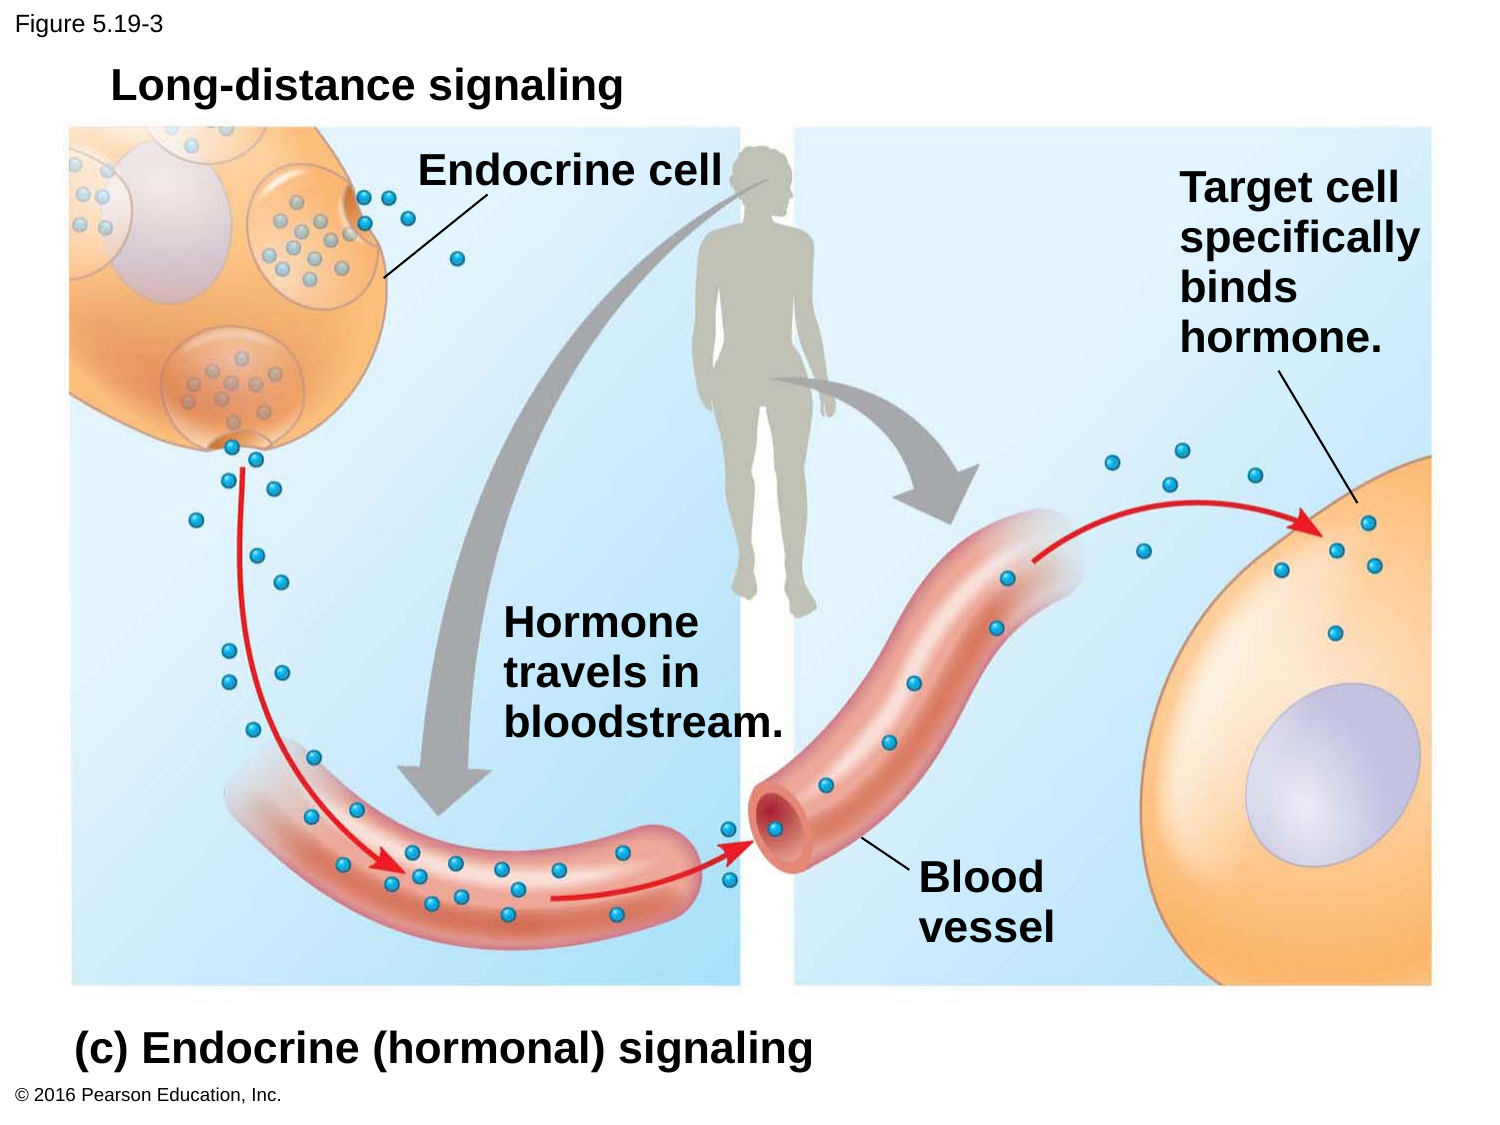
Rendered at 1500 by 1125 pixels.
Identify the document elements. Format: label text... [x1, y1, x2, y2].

title Figure 5.19-3 [0, 0, 435, 62]
picture [62, 43, 1438, 1082]
footer © 2016 Pearson Education, Inc. [0, 1063, 507, 1124]
